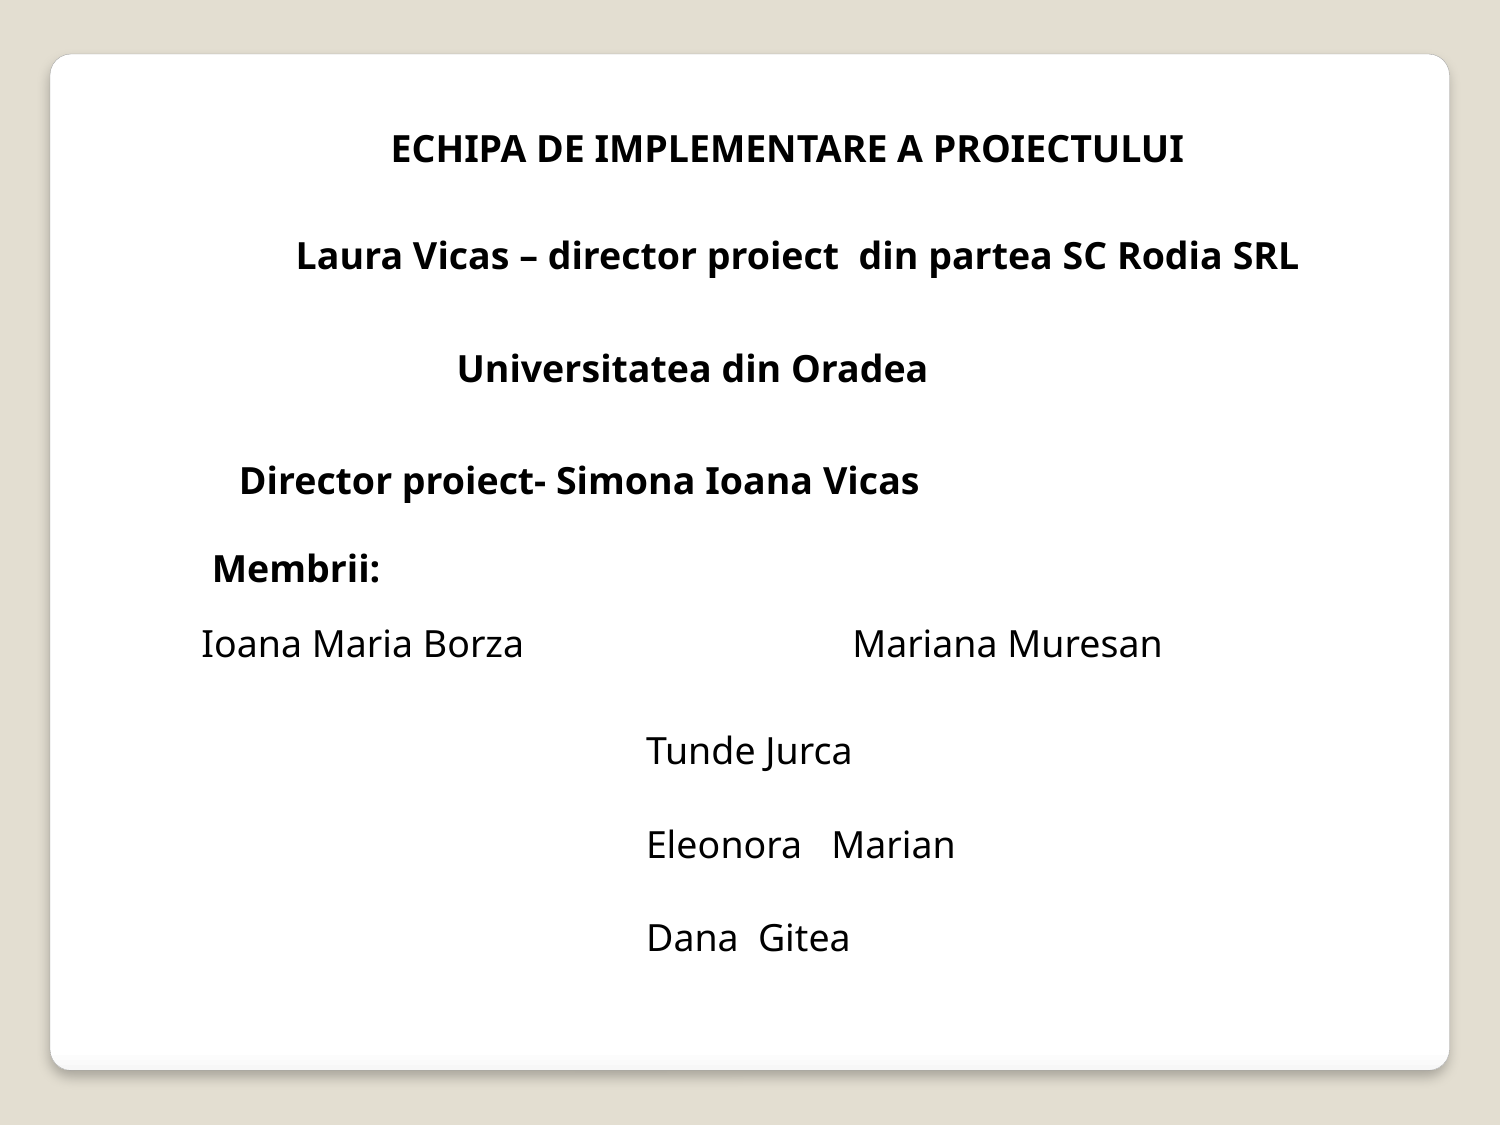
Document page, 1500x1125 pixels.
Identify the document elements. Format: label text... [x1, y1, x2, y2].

text_box Mariana Muresan [837, 612, 1307, 673]
text_box Membrii: [197, 537, 396, 598]
text_box Laura Vicas – director proiect din partea SC Rodia SRL [280, 224, 1316, 285]
text_box Director proiect- Simona Ioana Vicas [224, 449, 936, 510]
text_box Tunde Jurca [631, 719, 1007, 780]
text_box ECHIPA DE IMPLEMENTARE A PROIECTULUI [375, 117, 1200, 177]
text_box Eleonora Marian [631, 813, 1054, 873]
text_box Universitatea din Oradea [441, 337, 945, 398]
text_box Ioana Maria Borza [186, 612, 540, 673]
text_box Dana Gitea [631, 906, 995, 967]
